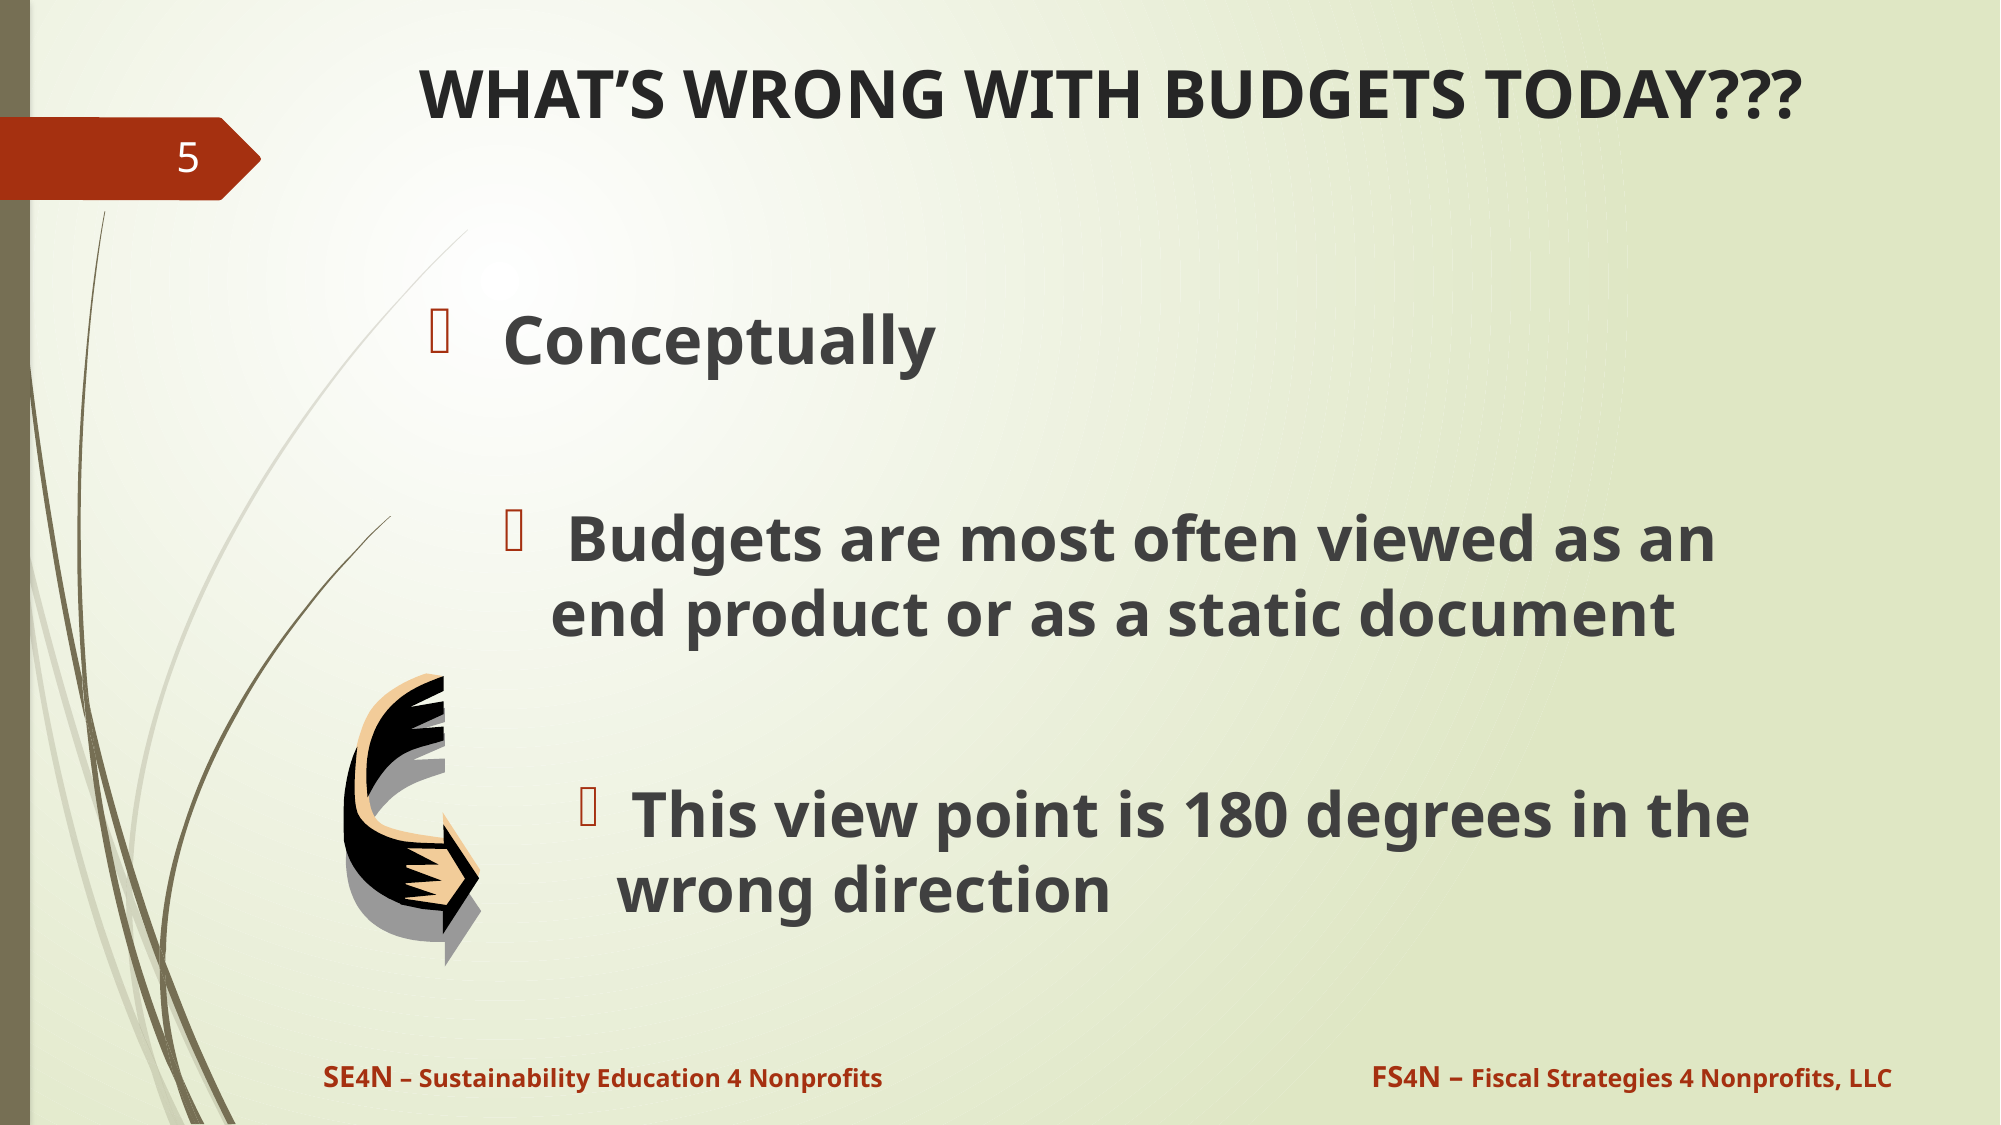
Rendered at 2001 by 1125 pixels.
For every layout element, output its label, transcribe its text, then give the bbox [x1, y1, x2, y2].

text_box SE4N – Sustainability Education 4 Nonprofits [300, 1035, 907, 1116]
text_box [343, 672, 484, 970]
text_box FS4N – Fiscal Strategies 4 Nonprofits, LLC [1310, 1035, 1955, 1116]
list Conceptually Budgets are most often viewed as an end product or as a static document This view point is 180 degrees in the wrong direction [413, 189, 1822, 985]
slide_number 5 [87, 129, 216, 190]
title WHAT’S WRONG WITH BUDGETS TODAY??? [232, 44, 1974, 237]
